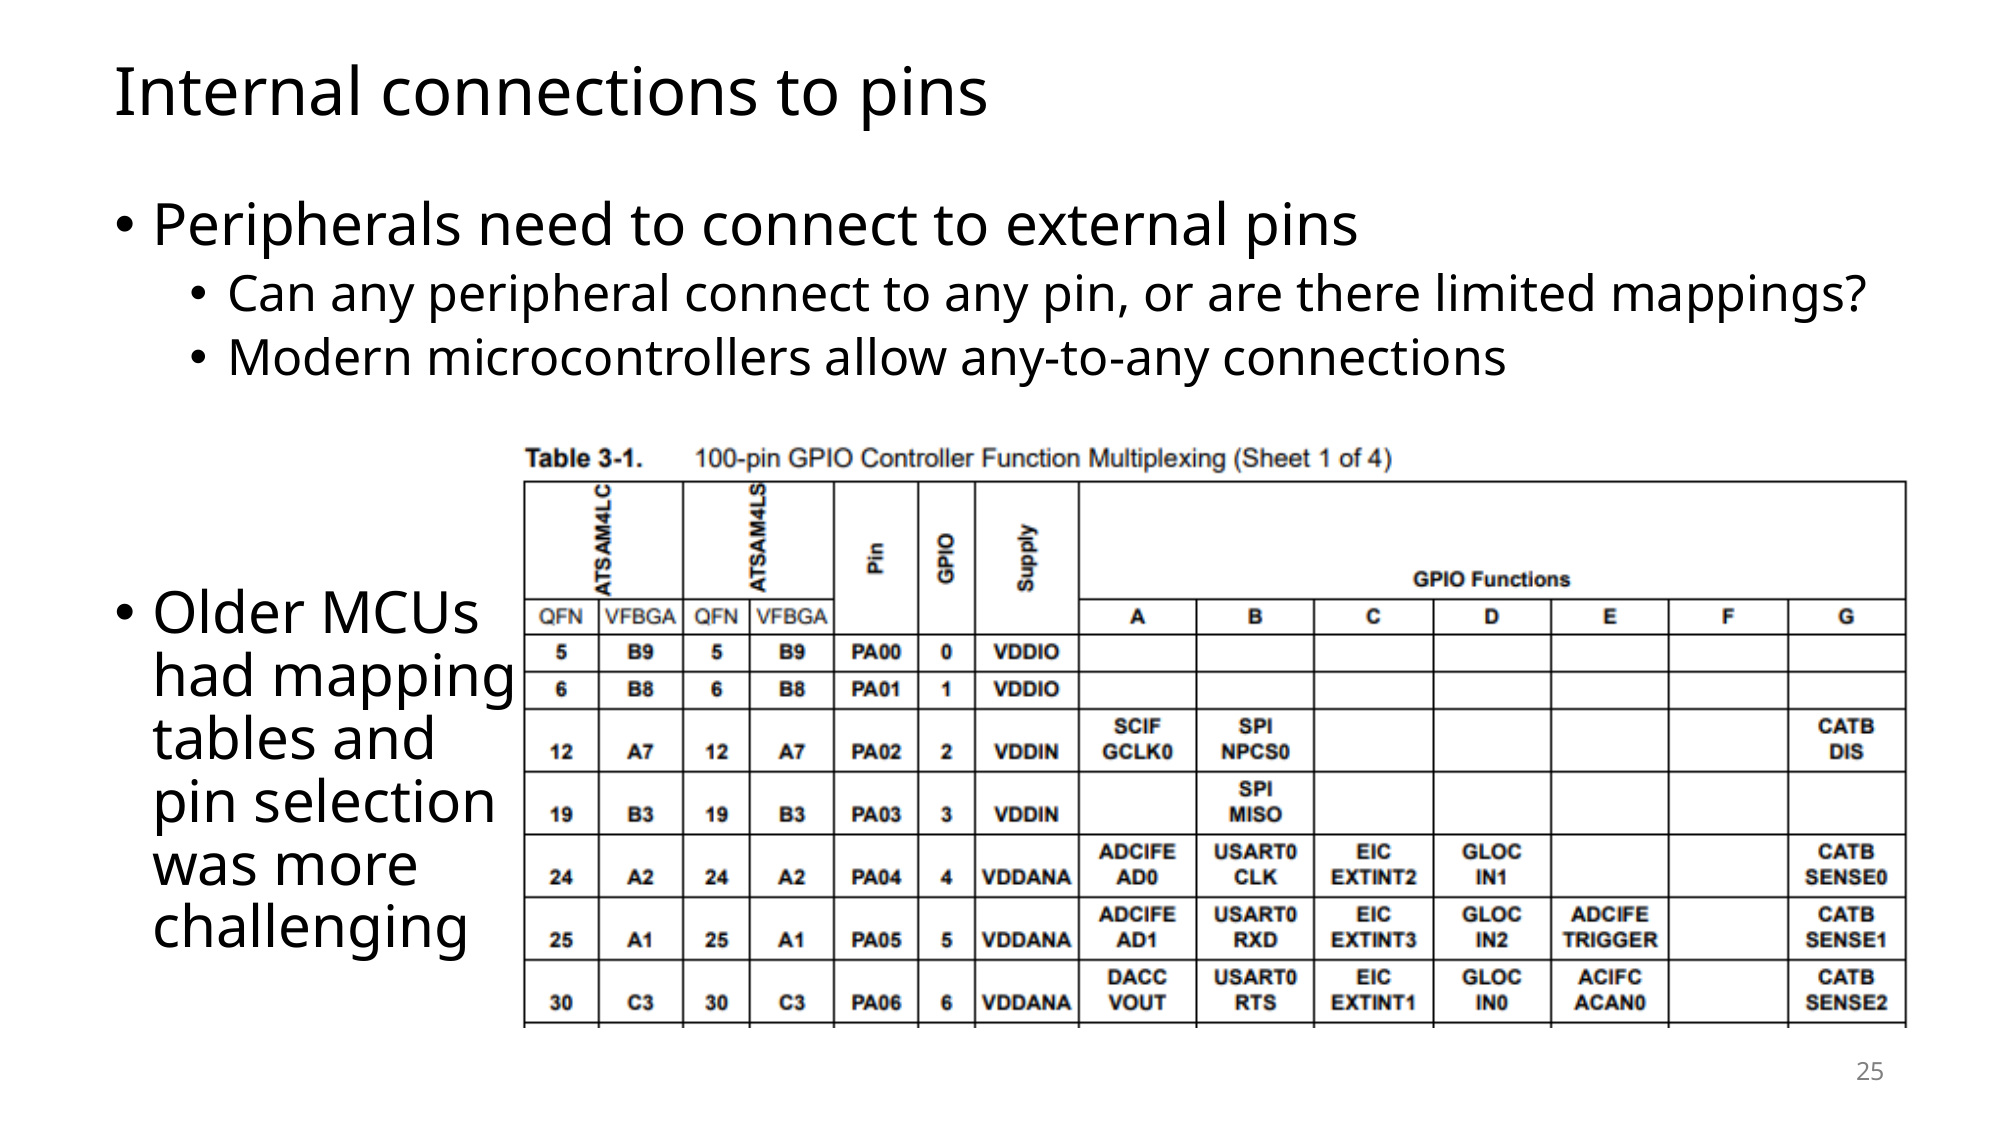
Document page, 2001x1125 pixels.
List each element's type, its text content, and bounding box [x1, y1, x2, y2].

title Internal connections to pins [99, 37, 1900, 150]
list Peripherals need to connect to external pins Can any peripheral connect to any pin, or are there limited mappings? Modern microcontrollers allow any-to-any connections Older MCUs had mapping tables and pin selection was more challenging [99, 187, 1900, 1013]
picture [517, 440, 1919, 1028]
slide_number 25 [1749, 1042, 1900, 1103]
